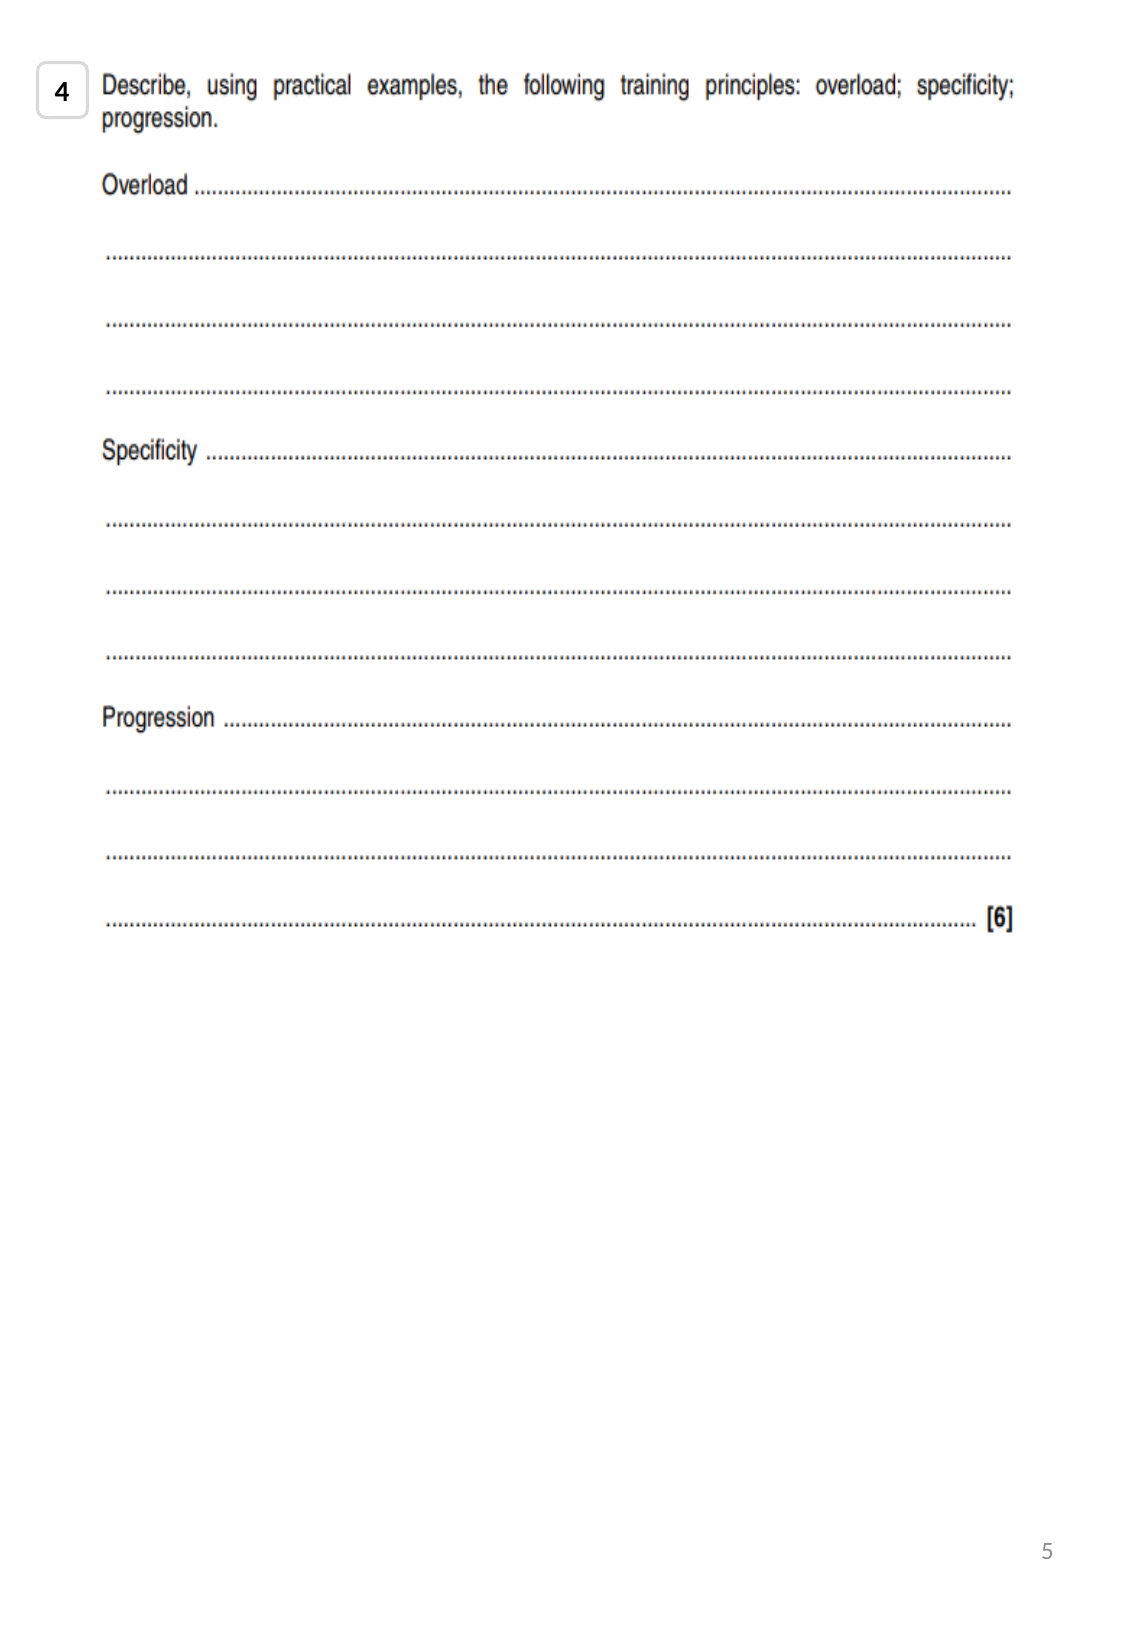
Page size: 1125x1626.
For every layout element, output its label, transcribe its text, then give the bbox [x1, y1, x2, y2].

text_box 4 [37, 62, 47, 118]
slide_number 5 [806, 1506, 1069, 1593]
picture [49, 62, 1063, 1001]
